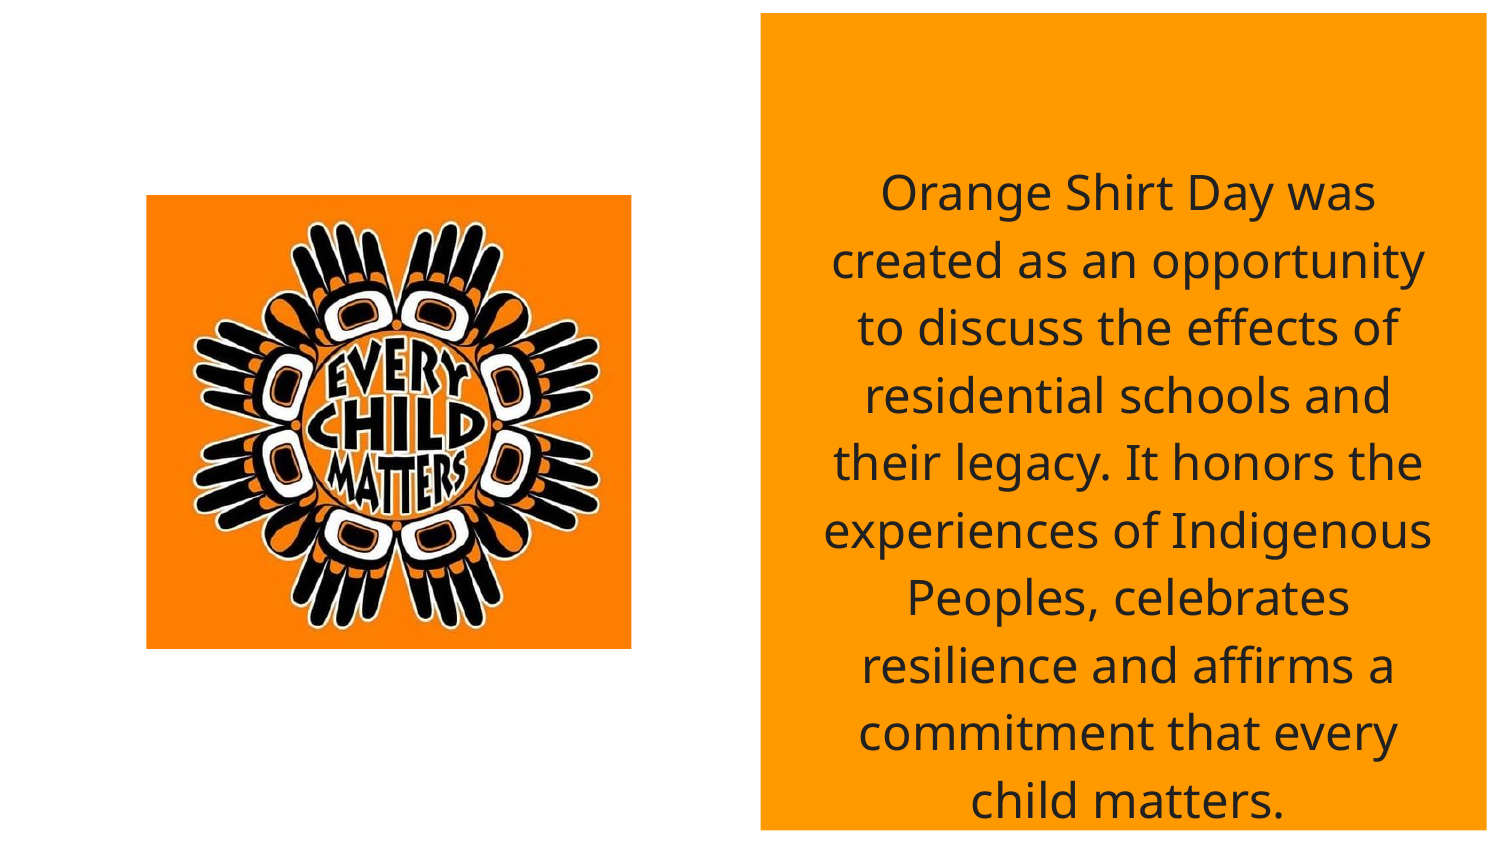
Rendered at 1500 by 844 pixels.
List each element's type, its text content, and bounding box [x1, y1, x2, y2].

picture [146, 195, 632, 649]
text_box Orange Shirt Day was created as an opportunity to discuss the effects of residential schools and their legacy. It honors the experiences of Indigenous Peoples, celebrates resilience and affirms a commitment that every child matters. [796, 138, 1461, 844]
